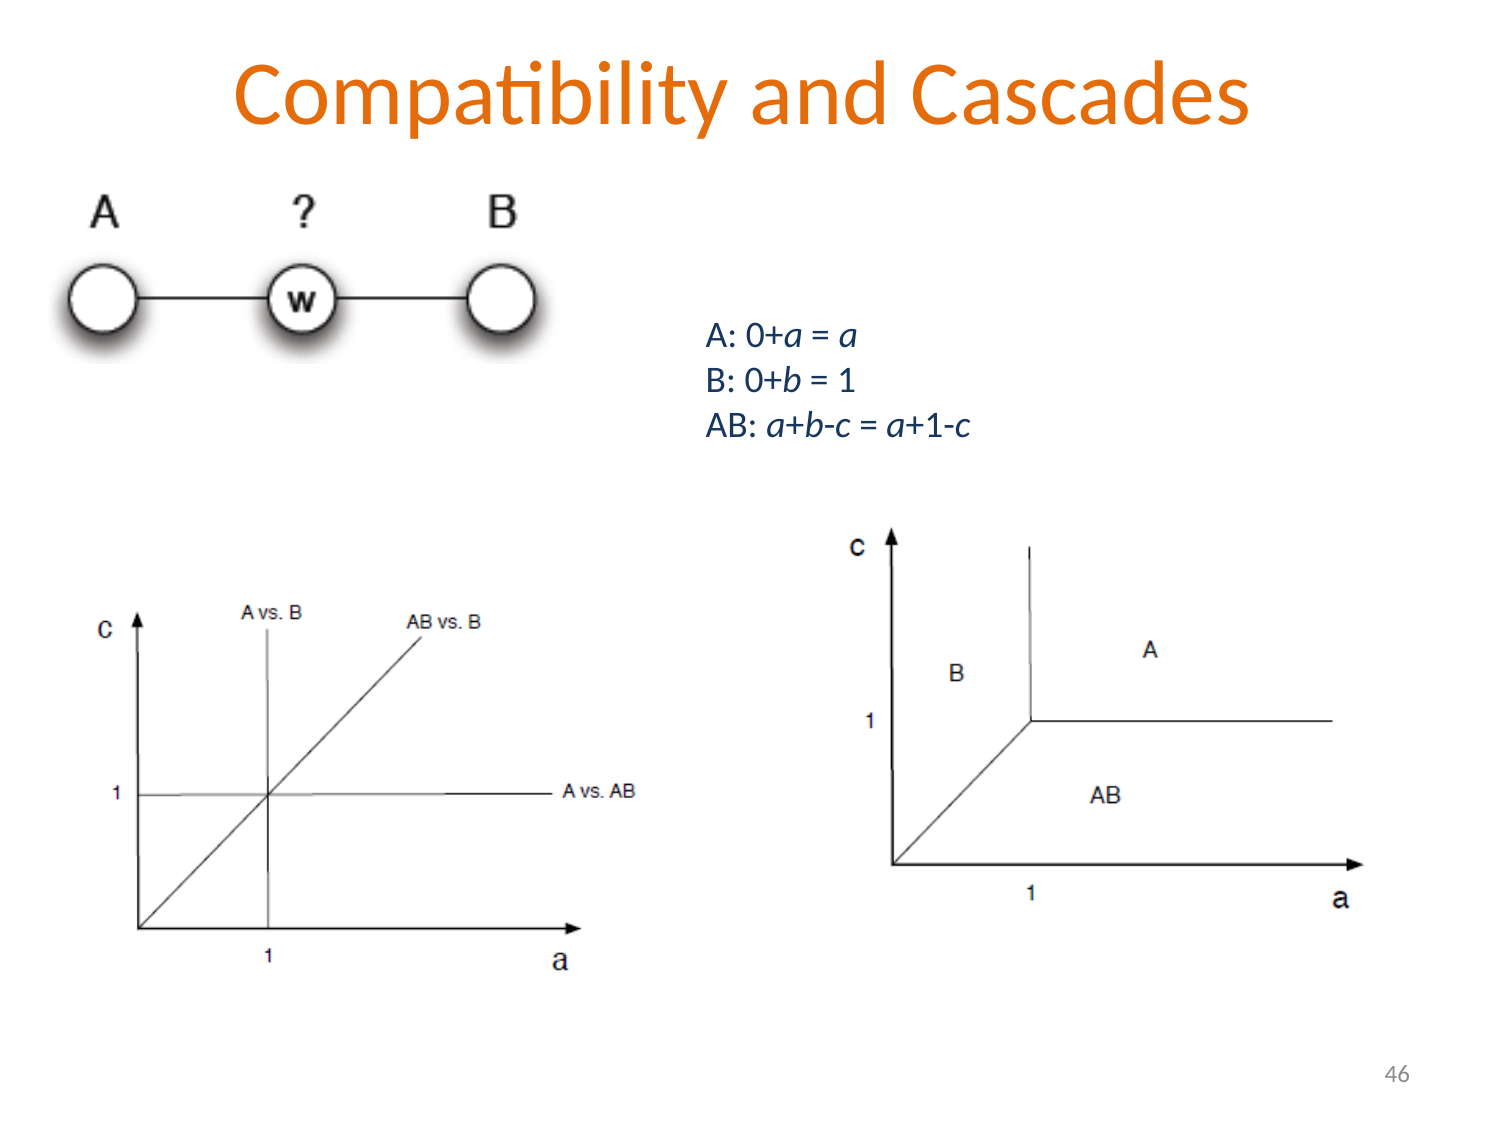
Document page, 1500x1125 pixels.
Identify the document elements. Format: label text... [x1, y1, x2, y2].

picture [38, 180, 577, 365]
text_box Compatibility and Cascades [40, 25, 1447, 151]
picture [42, 574, 654, 986]
picture [844, 503, 1397, 921]
text_box A: 0+a = a B: 0+b = 1 AB: a+b-c = a+1-c [690, 302, 1093, 453]
slide_number 46 [1074, 1042, 1425, 1103]
